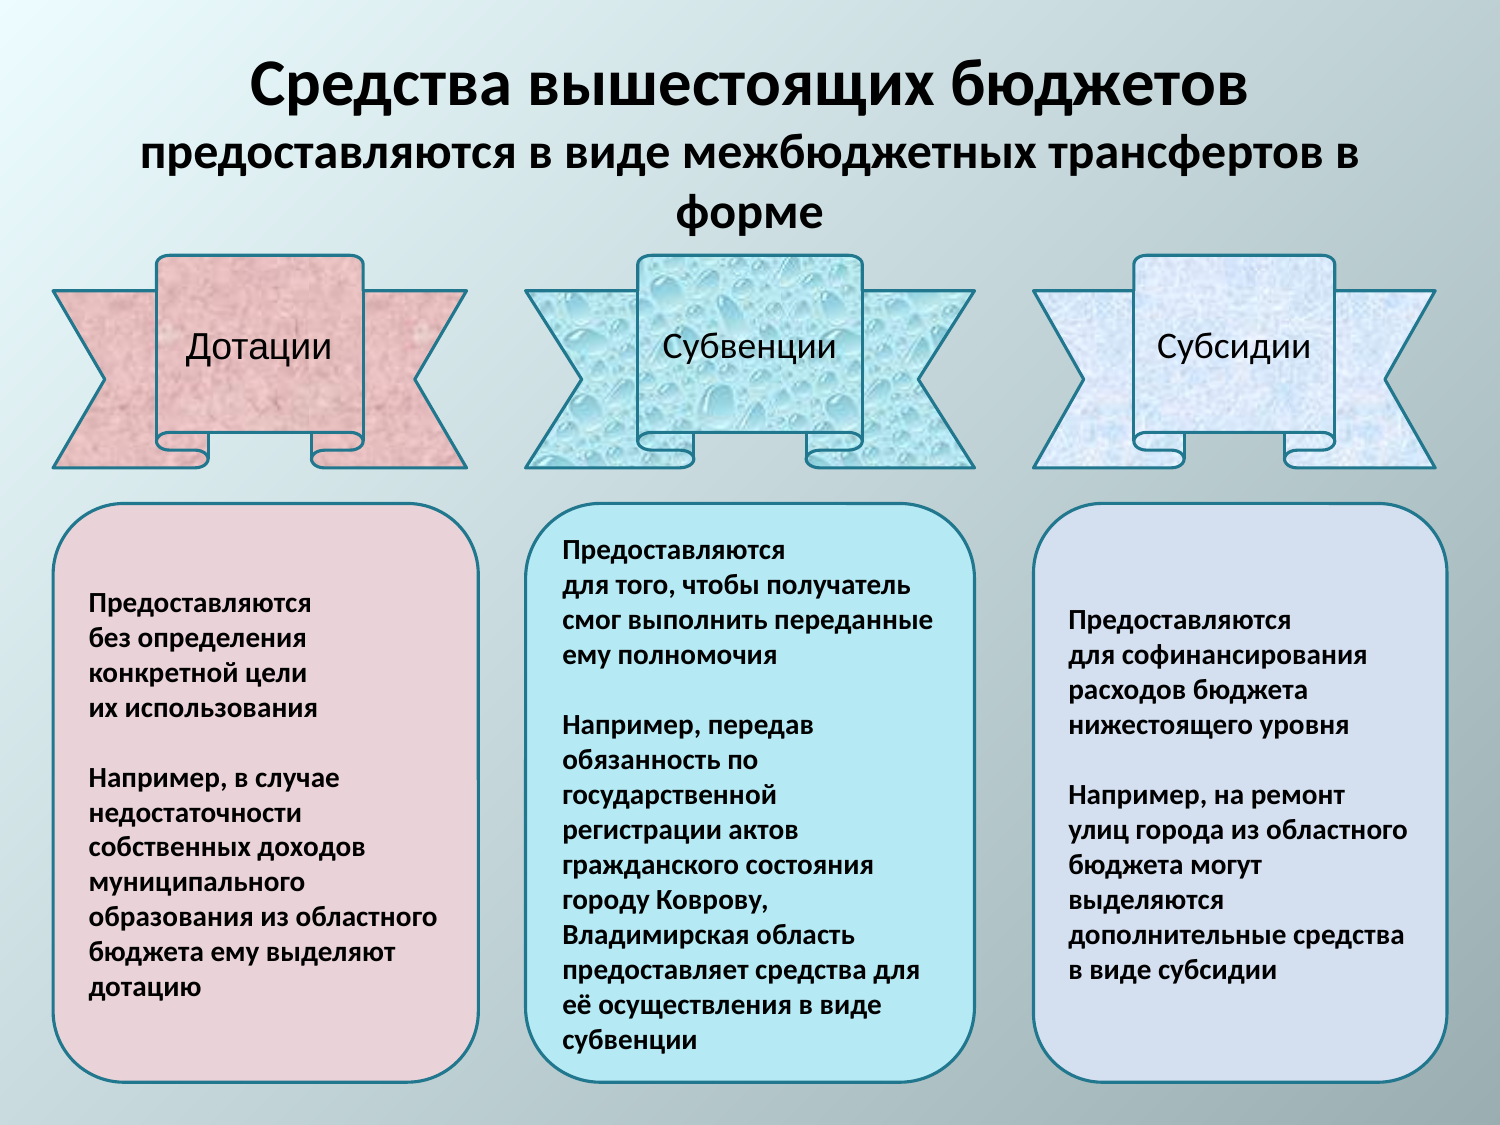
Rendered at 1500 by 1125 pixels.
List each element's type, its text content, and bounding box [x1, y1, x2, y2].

text_box Предоставляются для того, чтобы получатель смог выполнить переданные ему полномочия Например, передав обязанность по государственной регистрации актов гражданского состояния городу Коврову, Владимирская область предоставляет средства для её осуществления в виде субвенции [523, 501, 977, 1084]
title Средства вышестоящих бюджетов предоставляются в виде межбюджетных трансфертов в форме [75, 45, 1425, 233]
text_box Предоставляются без определения конкретной цели их использования Например, в случае недостаточности собственных доходов муниципального образования из областного бюджета ему выделяют дотацию [51, 501, 480, 1084]
text_box Предоставляются для софинансирования расходов бюджета нижестоящего уровня Например, на ремонт улиц города из областного бюджета могут выделяются дополнительные средства в виде субсидии [1031, 501, 1449, 1084]
text_box Субсидии [1032, 253, 1437, 470]
text_box Дотации [171, 314, 349, 375]
text_box Субвенции [524, 253, 976, 470]
text_box [51, 253, 468, 470]
